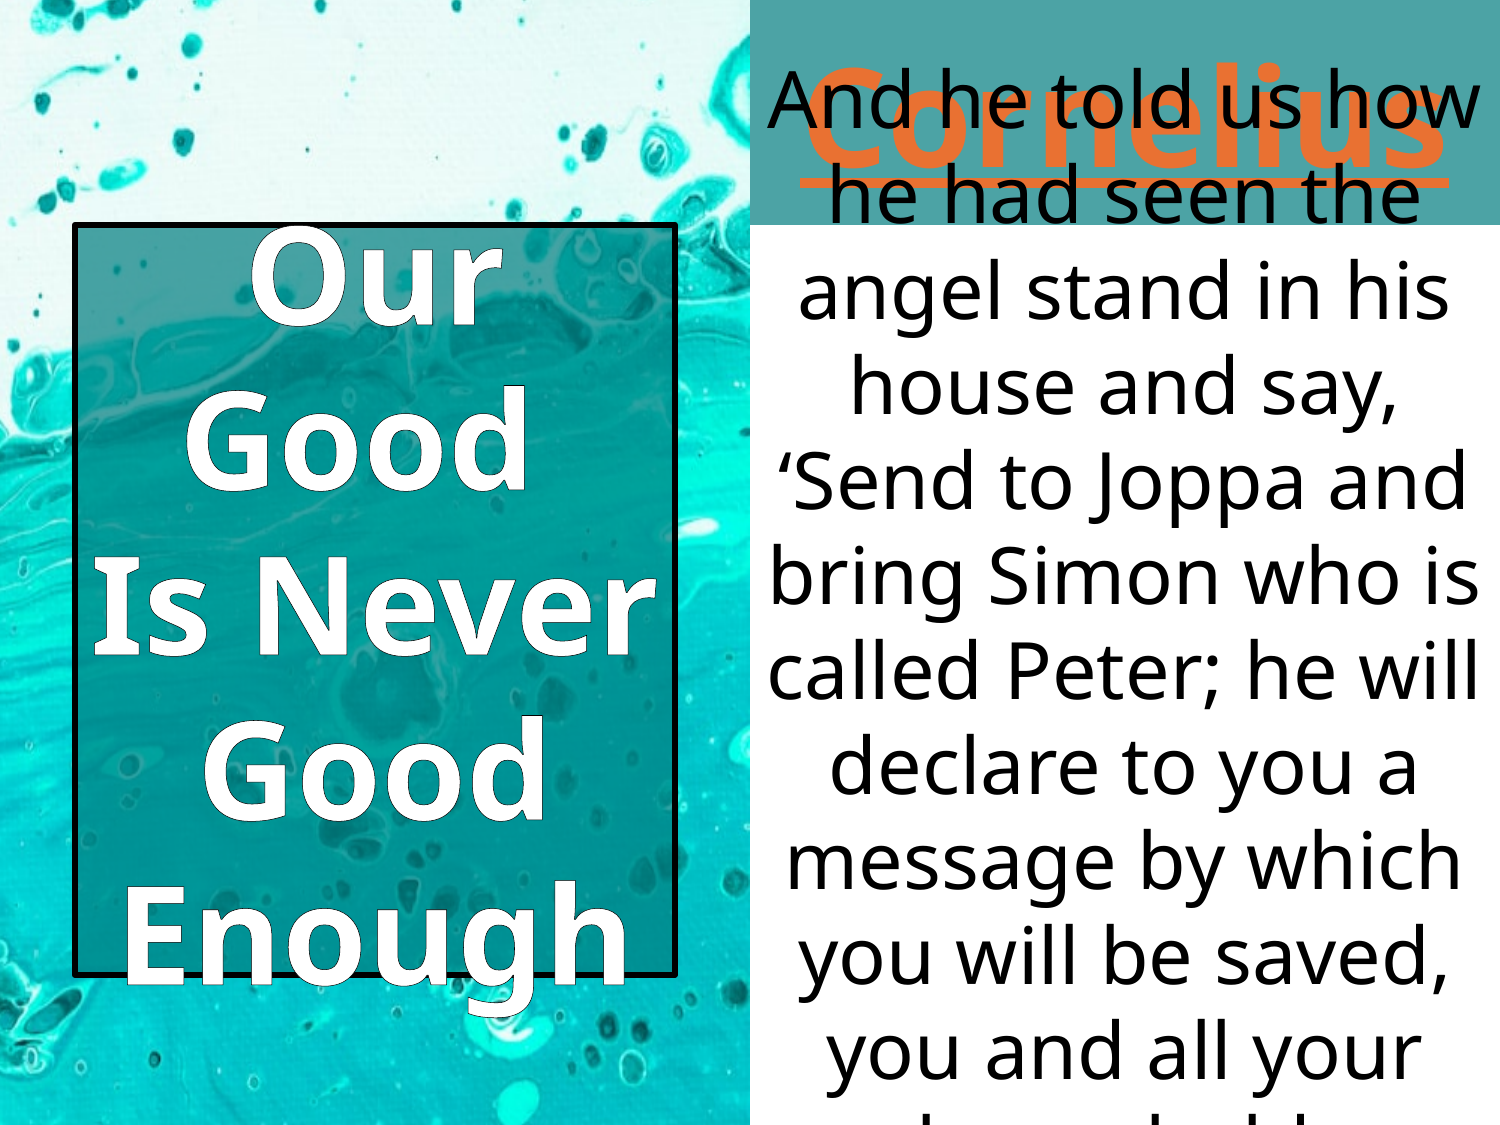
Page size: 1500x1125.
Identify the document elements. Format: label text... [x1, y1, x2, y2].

text_box Cornelius [751, 0, 1500, 224]
picture [0, 0, 751, 1125]
text_box And he told us how he had seen the angel stand in his house and say, ‘Send to Joppa and bring Simon who is called Peter; he will declare to you a message by which you will be saved, you and all your household. ACTS 11:13-14 [751, 224, 1500, 1125]
